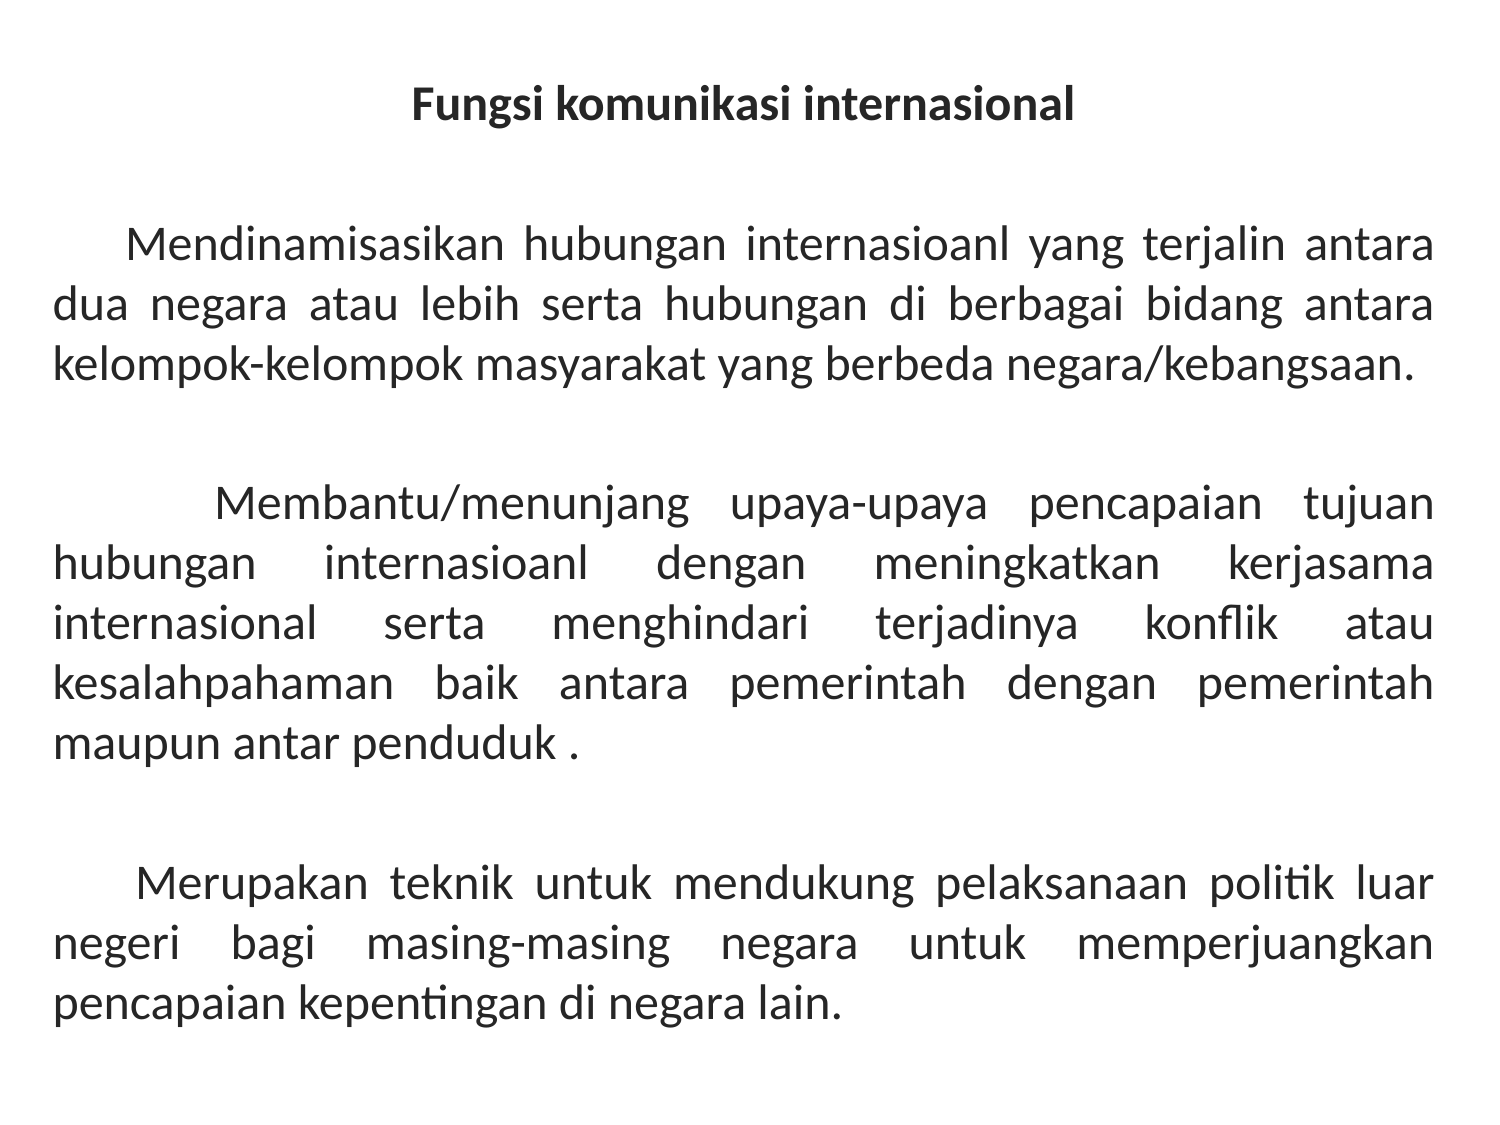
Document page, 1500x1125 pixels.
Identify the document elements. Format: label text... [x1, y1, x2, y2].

subtitle Fungsi komunikasi internasional Mendinamisasikan hubungan internasioanl yang terjalin antara dua negara atau lebih serta hubungan di berbagai bidang antara kelompok-kelompok masyarakat yang berbeda negara/kebangsaan. Membantu/menunjang upaya-upaya pencapaian tujuan hubungan internasioanl dengan meningkatkan kerjasama internasional serta menghindari terjadinya konflik atau kesalahpahaman baik antara pemerintah dengan pemerintah maupun antar penduduk . Merupakan teknik untuk mendukung pelaksanaan politik luar negeri bagi masing-masing negara untuk memperjuangkan pencapaian kepentingan di negara lain. [37, 62, 1450, 1100]
